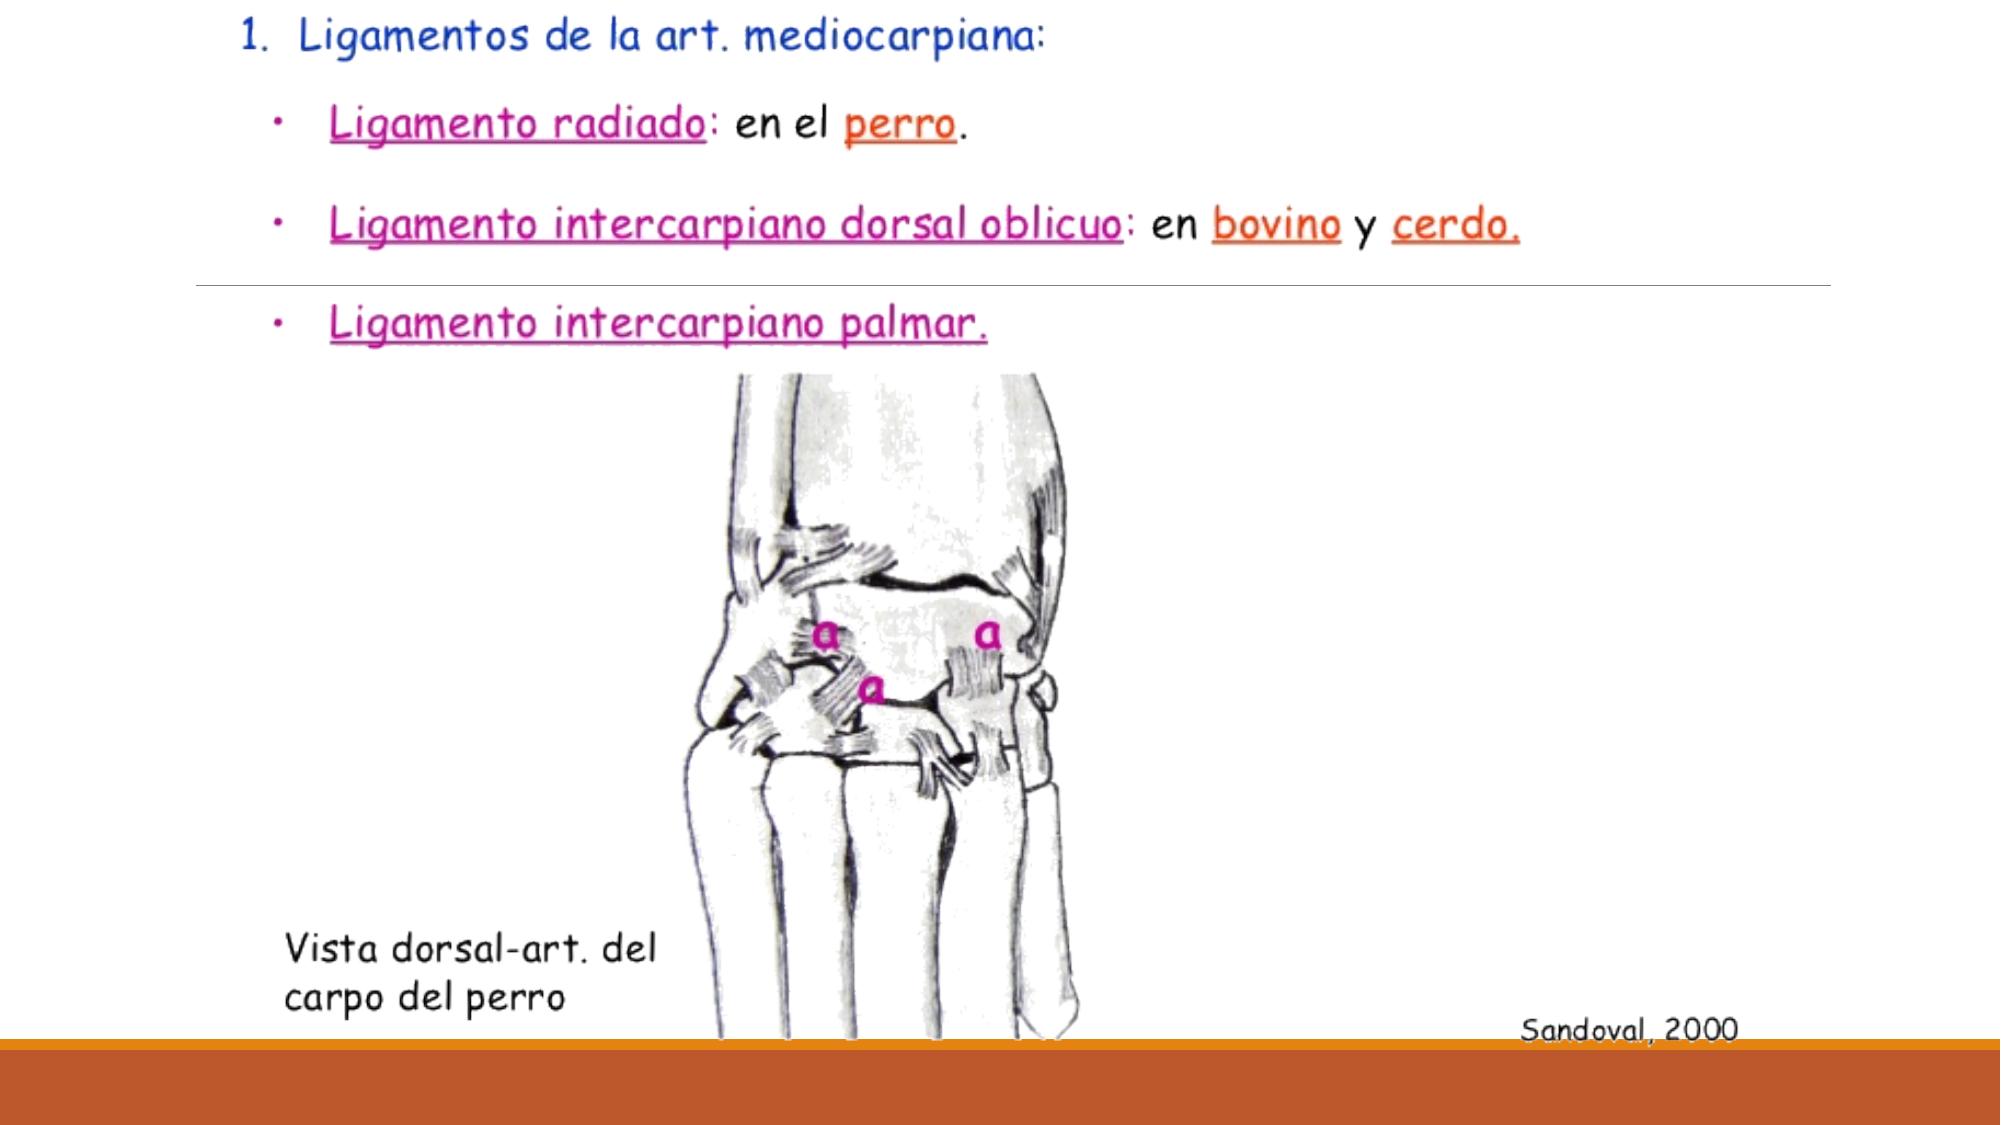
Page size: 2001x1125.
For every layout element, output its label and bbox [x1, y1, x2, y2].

list [160, 0, 1757, 1098]
